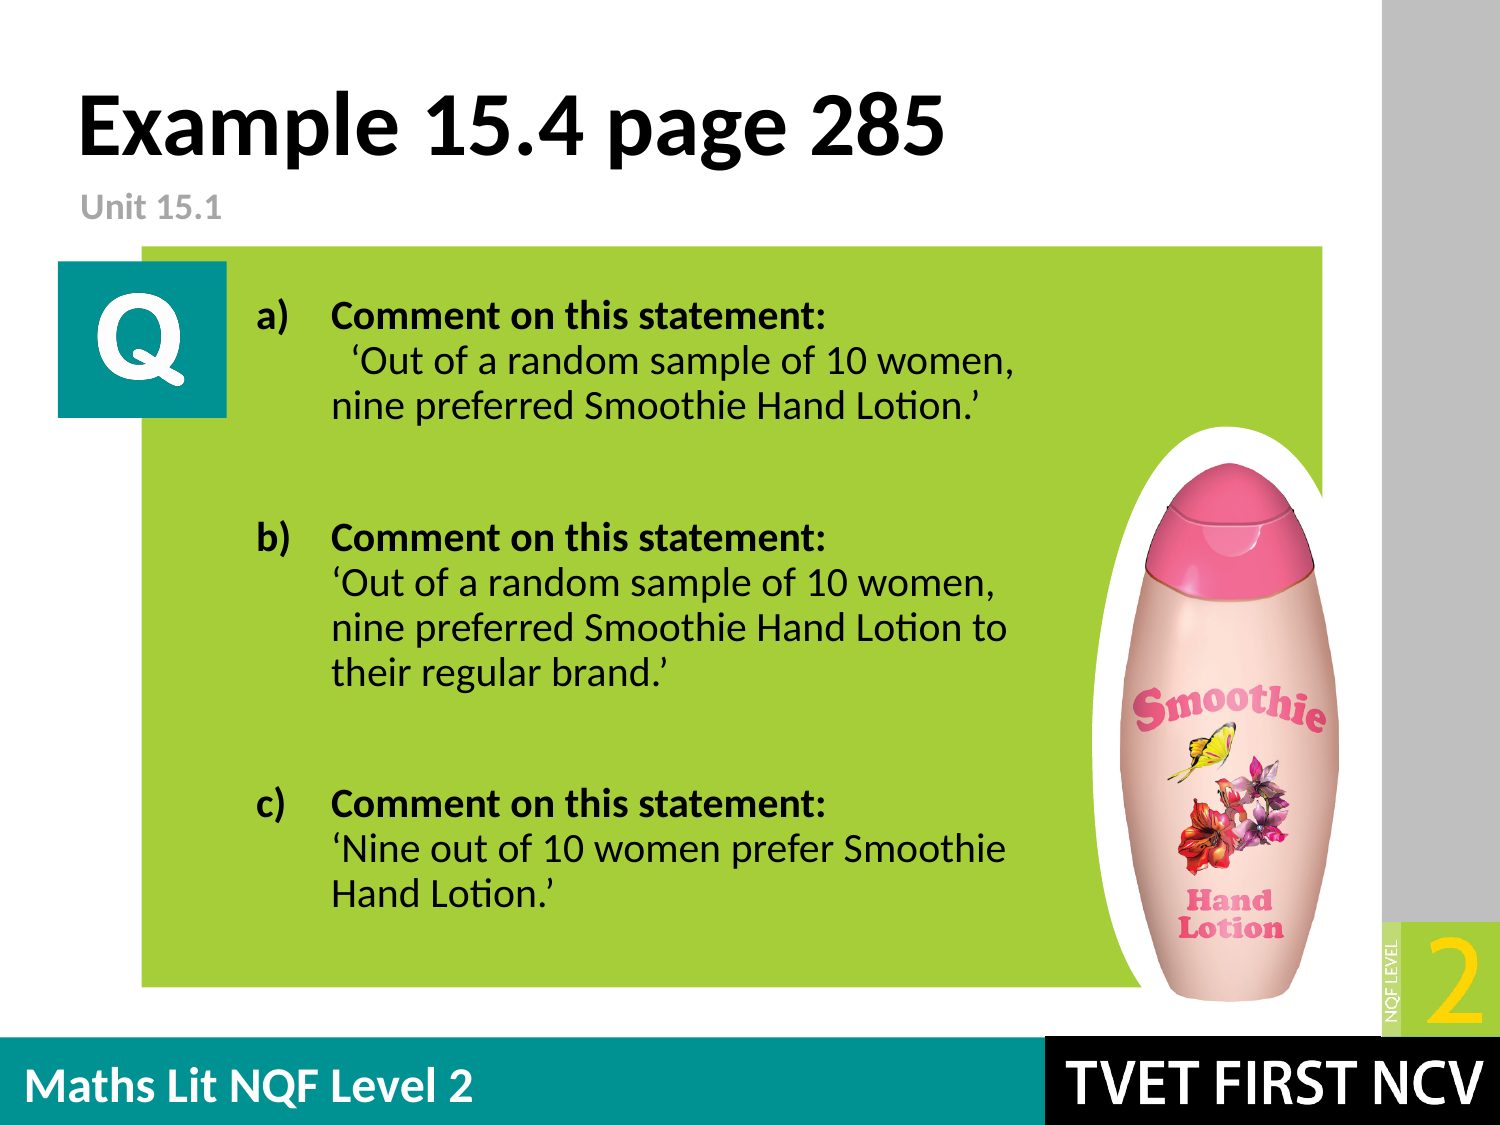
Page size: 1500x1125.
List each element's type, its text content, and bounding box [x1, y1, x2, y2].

text_box Comment on this statement: ‘Out of a random sample of 10 women, nine preferred Smoothie Hand Lotion.’ Comment on this statement: ‘Out of a random sample of 10 women, nine preferred Smoothie Hand Lotion to their regular brand.’ Comment on this statement: ‘Nine out of 10 women prefer Smoothie Hand Lotion.’ [241, 285, 1056, 930]
text_box [141, 245, 1323, 988]
title Example 15.4 page 285 [62, 68, 1360, 187]
text_box [57, 260, 228, 419]
picture [1381, 922, 1500, 1037]
list Unit 15.1 [65, 179, 1363, 230]
picture [88, 284, 197, 397]
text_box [1081, 426, 1376, 1035]
picture [1065, 1050, 1484, 1120]
